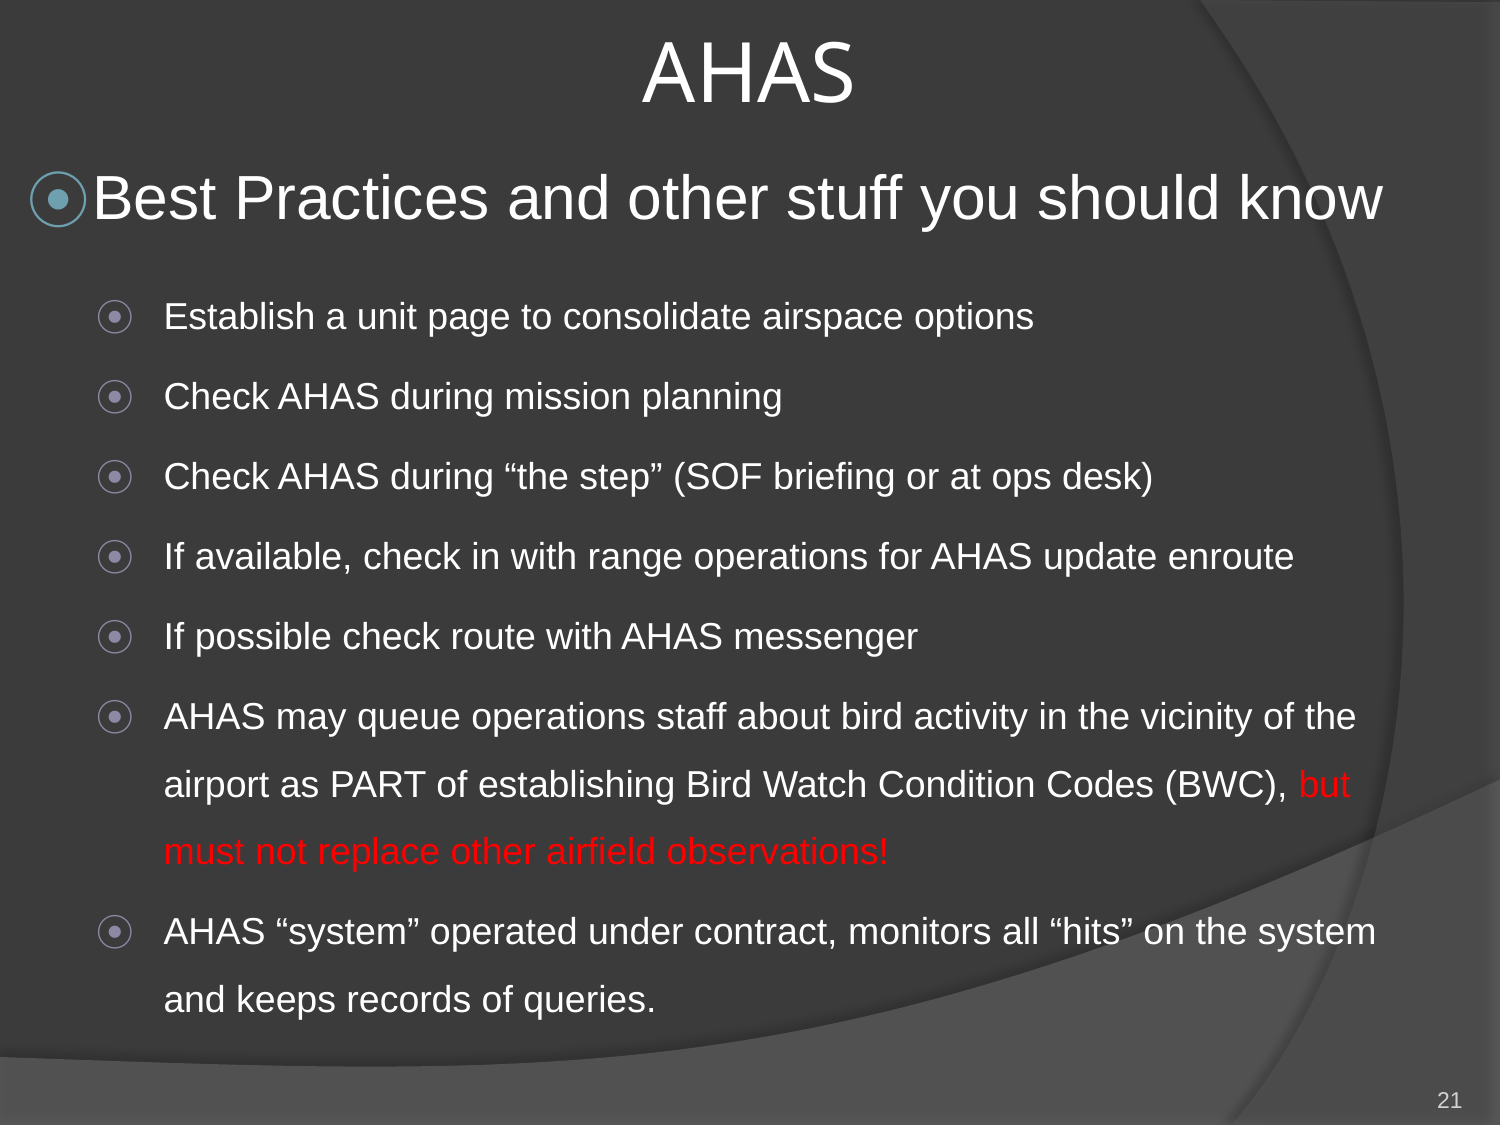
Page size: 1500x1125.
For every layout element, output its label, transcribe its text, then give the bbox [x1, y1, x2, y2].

slide_number ‹#› [1337, 1053, 1463, 1114]
list Best Practices and other stuff you should know Establish a unit page to consolidate airspace options Check AHAS during mission planning Check AHAS during “the step” (SOF briefing or at ops desk) If available, check in with range operations for AHAS update enroute If possible check route with AHAS messenger AHAS may queue operations staff about bird activity in the vicinity of the airport as PART of establishing Bird Watch Condition Codes (BWC), but must not replace other airfield observations! AHAS “system” operated under contract, monitors all “hits” on the system and keeps records of queries. [12, 149, 1434, 1061]
title AHAS [593, 0, 907, 149]
